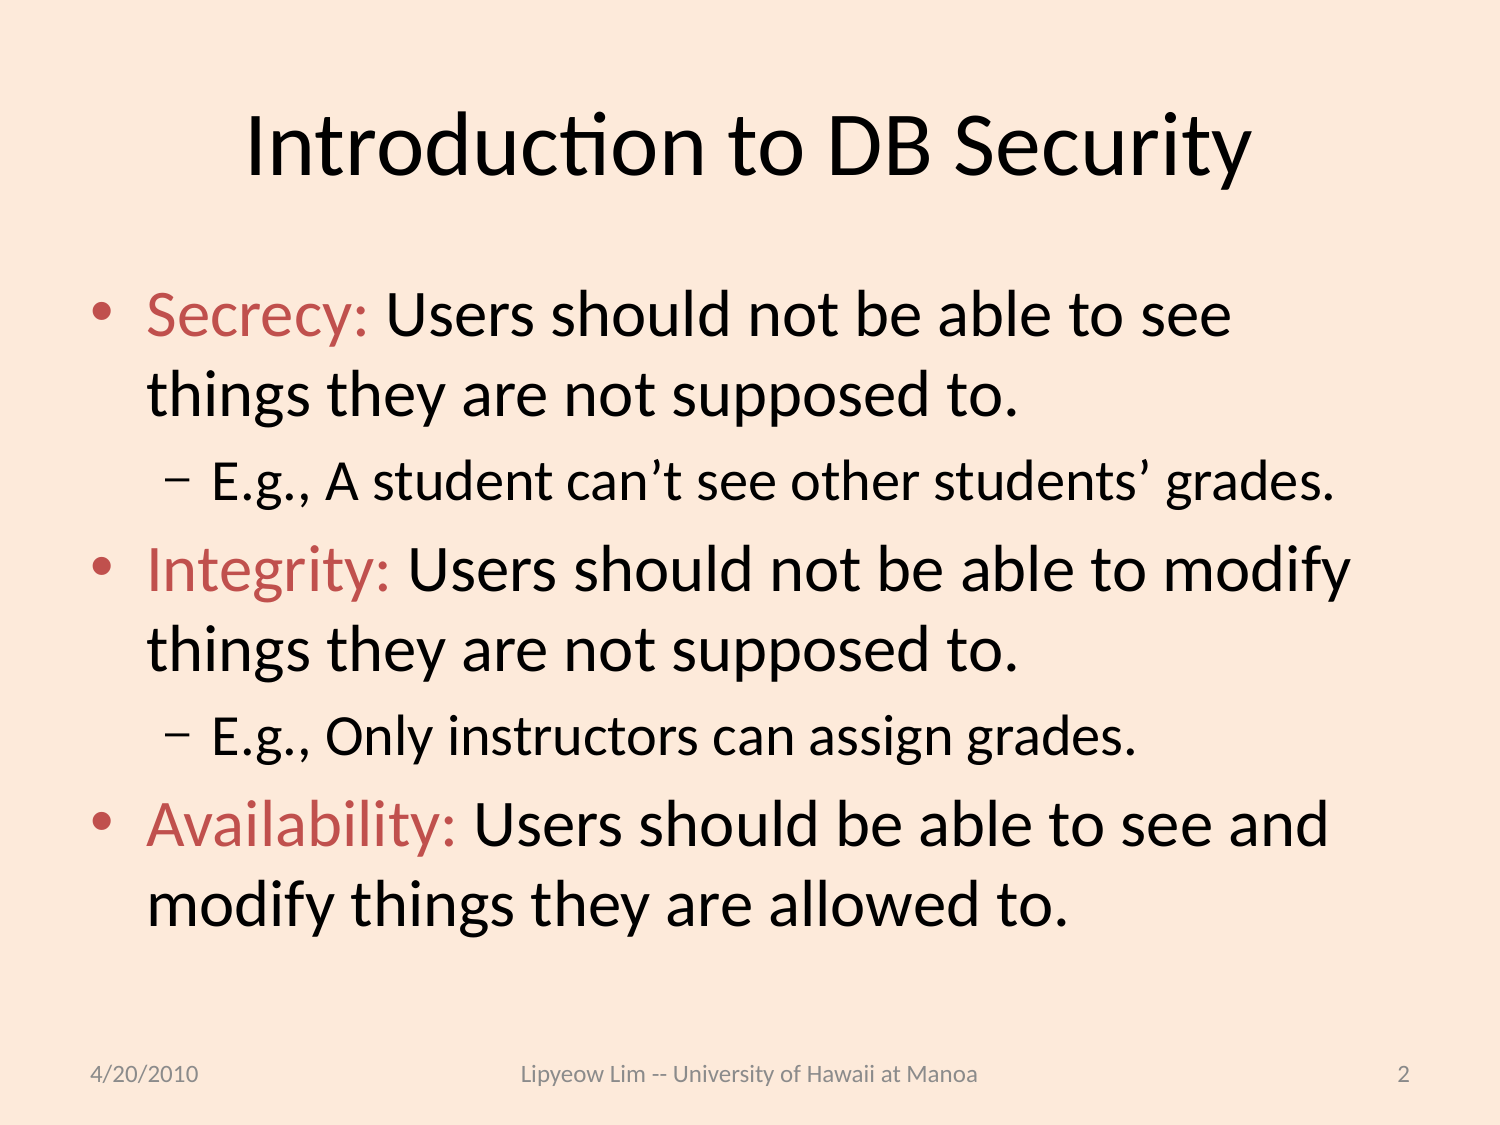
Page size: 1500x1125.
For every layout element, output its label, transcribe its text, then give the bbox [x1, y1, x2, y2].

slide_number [75, 1042, 425, 1103]
slide_number 2 [1074, 1042, 1425, 1103]
title Introduction to DB Security [74, 44, 1426, 233]
footer Lipyeow Lim -- University of Hawaii at Manoa [450, 1042, 1050, 1103]
list Secrecy: Users should not be able to see things they are not supposed to. E.g., A student can’t see other students’ grades. Integrity: Users should not be able to modify things they are not supposed to. E.g., Only instructors can assign grades. Availability: Users should be able to see and modify things they are allowed to. [74, 262, 1426, 1006]
